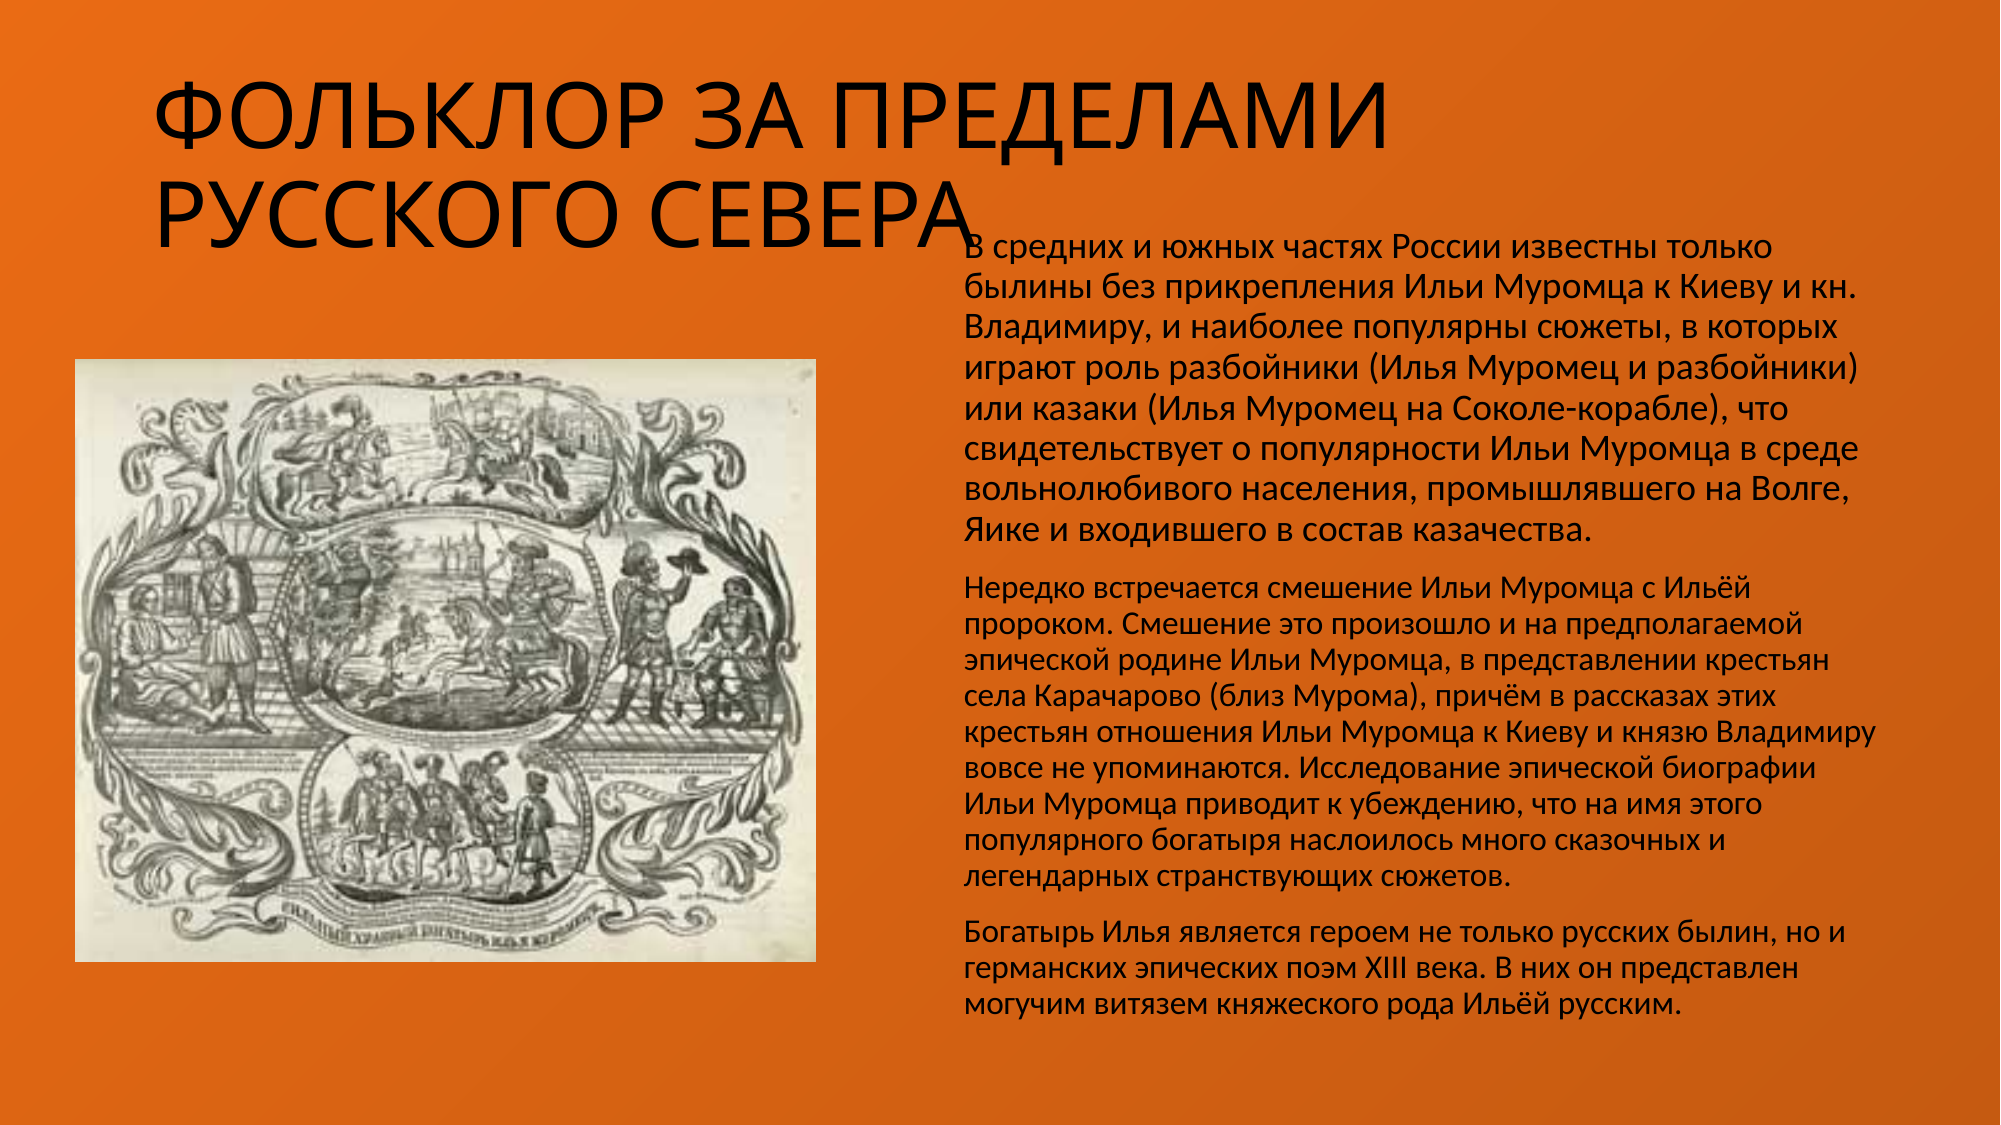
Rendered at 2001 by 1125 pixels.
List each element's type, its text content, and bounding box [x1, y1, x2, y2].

title ФОЛЬКЛОР ЗА ПРЕДЕЛАМИ РУССКОГО СЕВЕРА [137, 59, 1863, 278]
picture [75, 359, 816, 962]
list В средних и южных частях России известны только былины без прикрепления Ильи Муромца к Киеву и кн. Владимиру, и наиболее популярны сюжеты, в которых играют роль разбойники (Илья Муромец и разбойники) или казаки (Илья Муромец на Соколе-корабле), что свидетельствует о популярности Ильи Муромца в среде вольнолюбивого населения, промышлявшего на Волге, Яике и входившего в состав казачества. Нередко встречается смешение Ильи Муромца с Ильёй пророком. Смешение это произошло и на предполагаемой эпической родине Ильи Муромца, в представлении крестьян села Карачарово (близ Мурома), причём в рассказах этих крестьян отношения Ильи Муромца к Киеву и князю Владимиру вовсе не упоминаются. Исследование эпической биографии Ильи Муромца приводит к убеждению, что на имя этого популярного богатыря наслоилось много сказочных и легендарных странствующих сюжетов. Богатырь Илья является героем не только русских былин, но и германских эпических поэм XIII века. В них он представлен могучим витязем княжеского рода Ильёй русским. [948, 218, 1910, 632]
